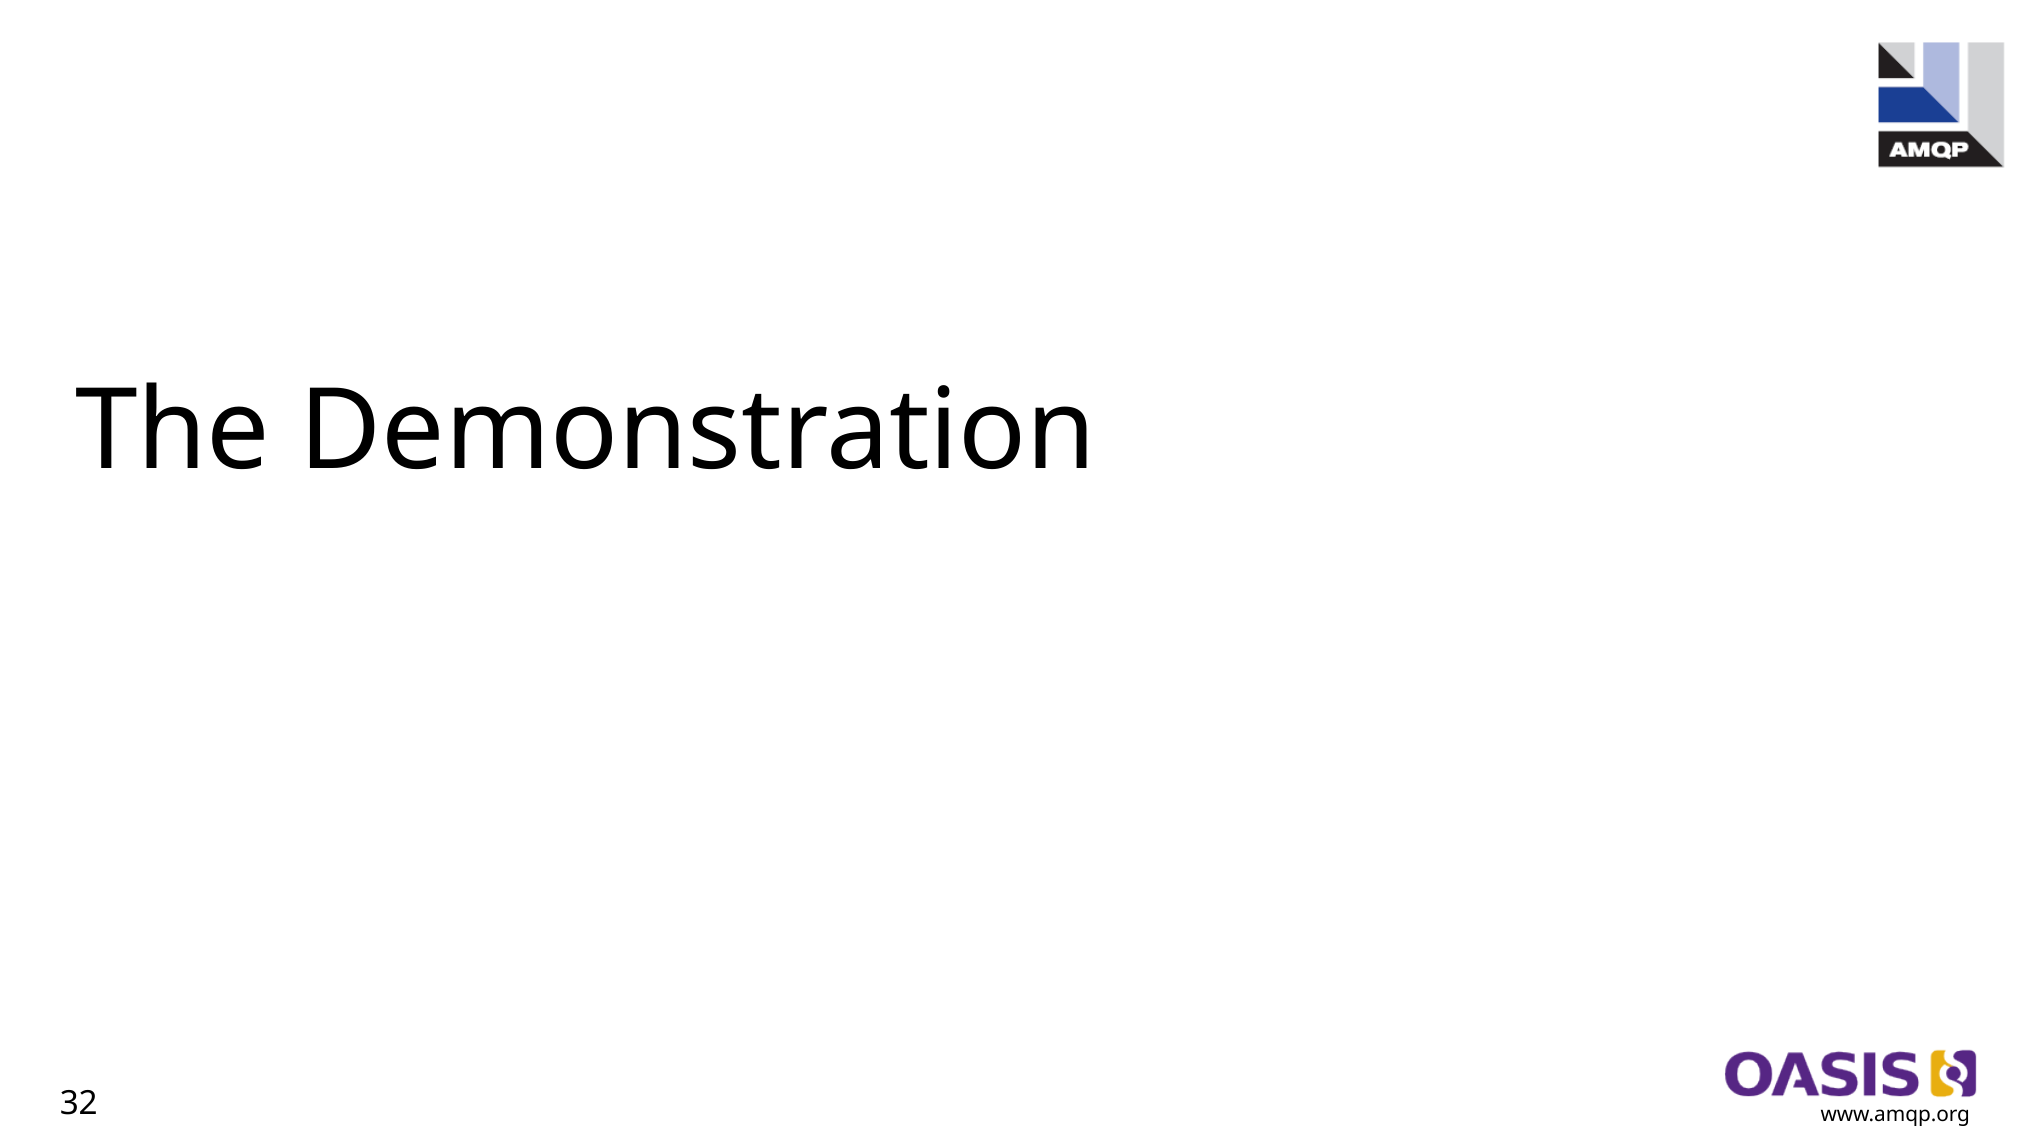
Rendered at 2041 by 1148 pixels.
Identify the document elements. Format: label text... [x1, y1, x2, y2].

picture [1707, 1030, 1988, 1115]
title The Demonstration [45, 348, 1996, 499]
picture [1871, 36, 2013, 174]
